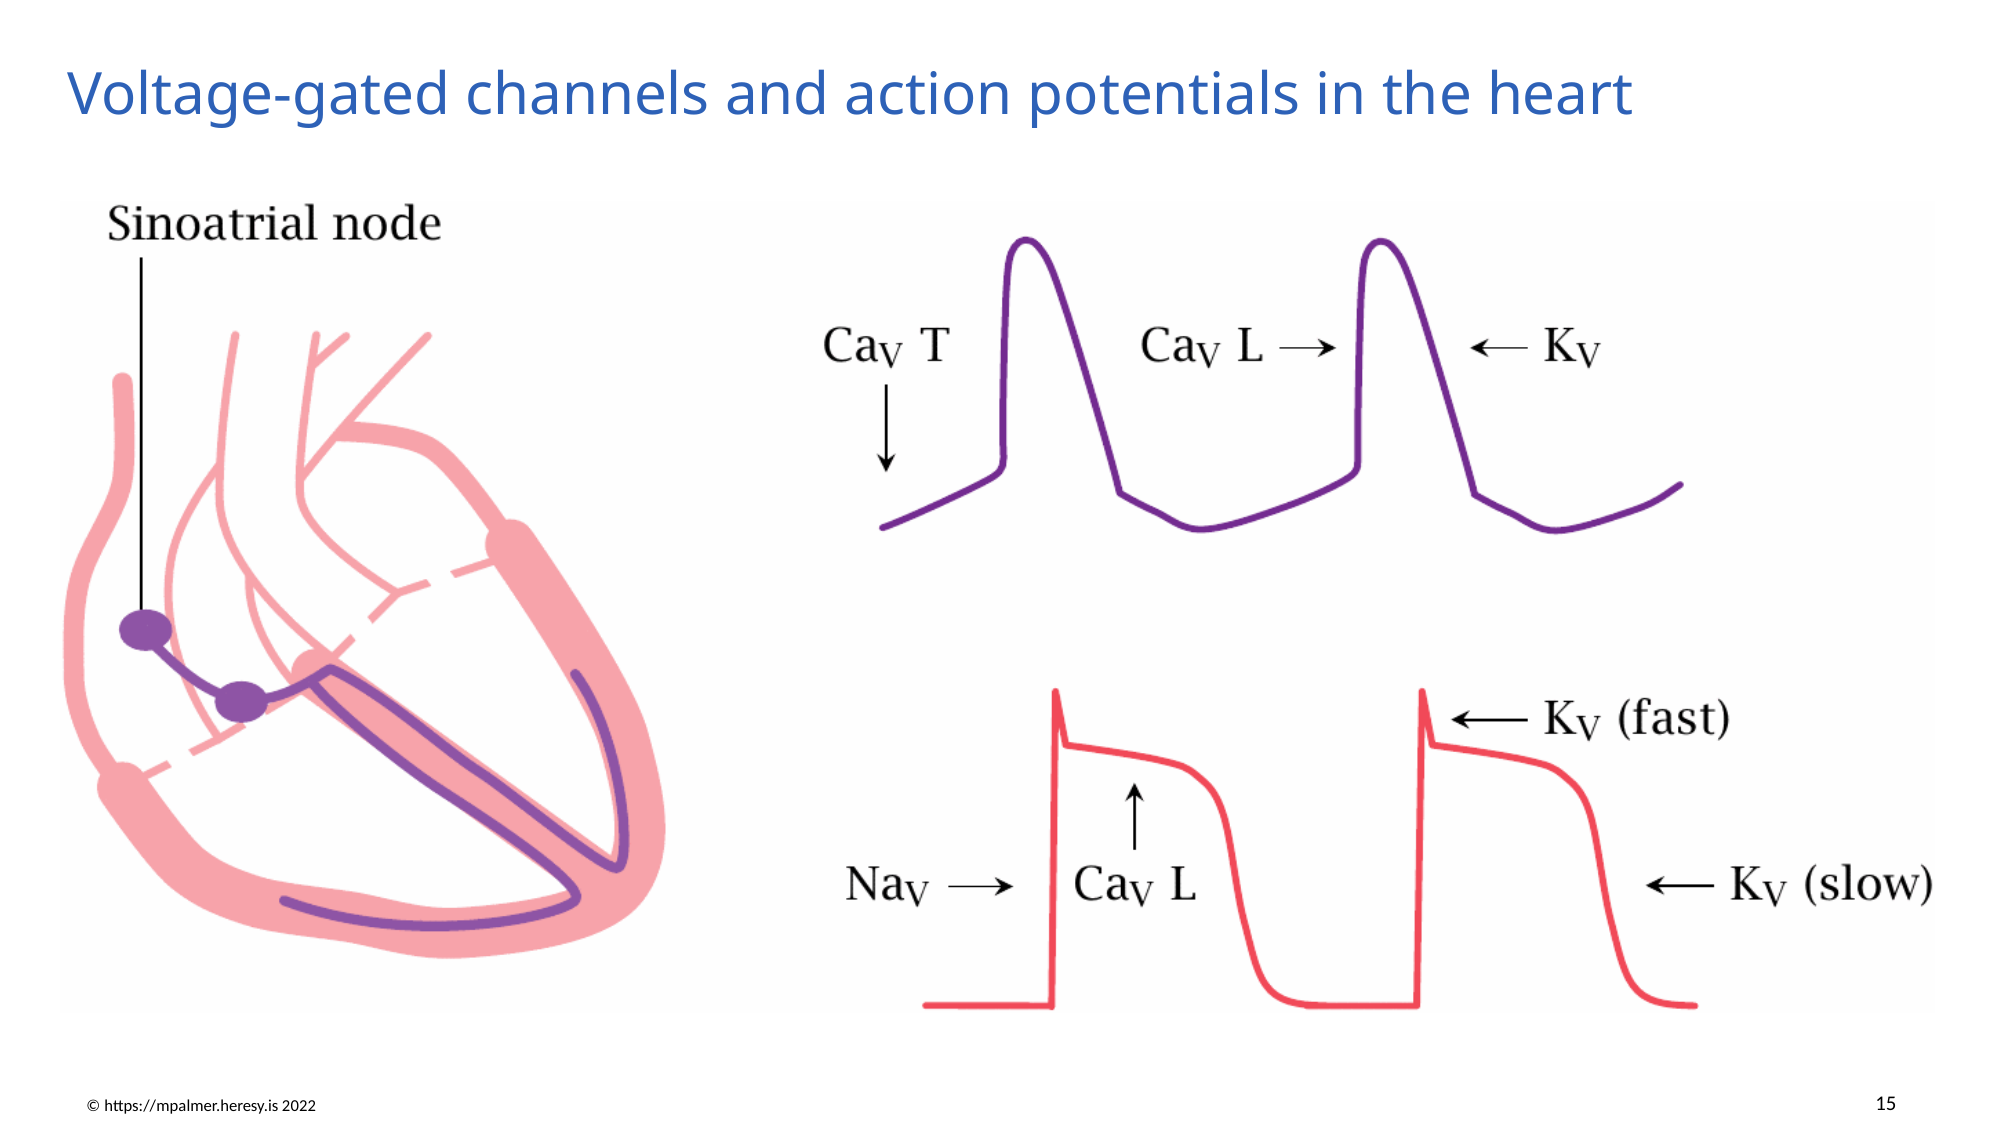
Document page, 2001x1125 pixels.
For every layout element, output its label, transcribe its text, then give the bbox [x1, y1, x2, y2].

title Voltage-gated channels and action potentials in the heart [52, 36, 1957, 154]
picture [59, 201, 1935, 1014]
